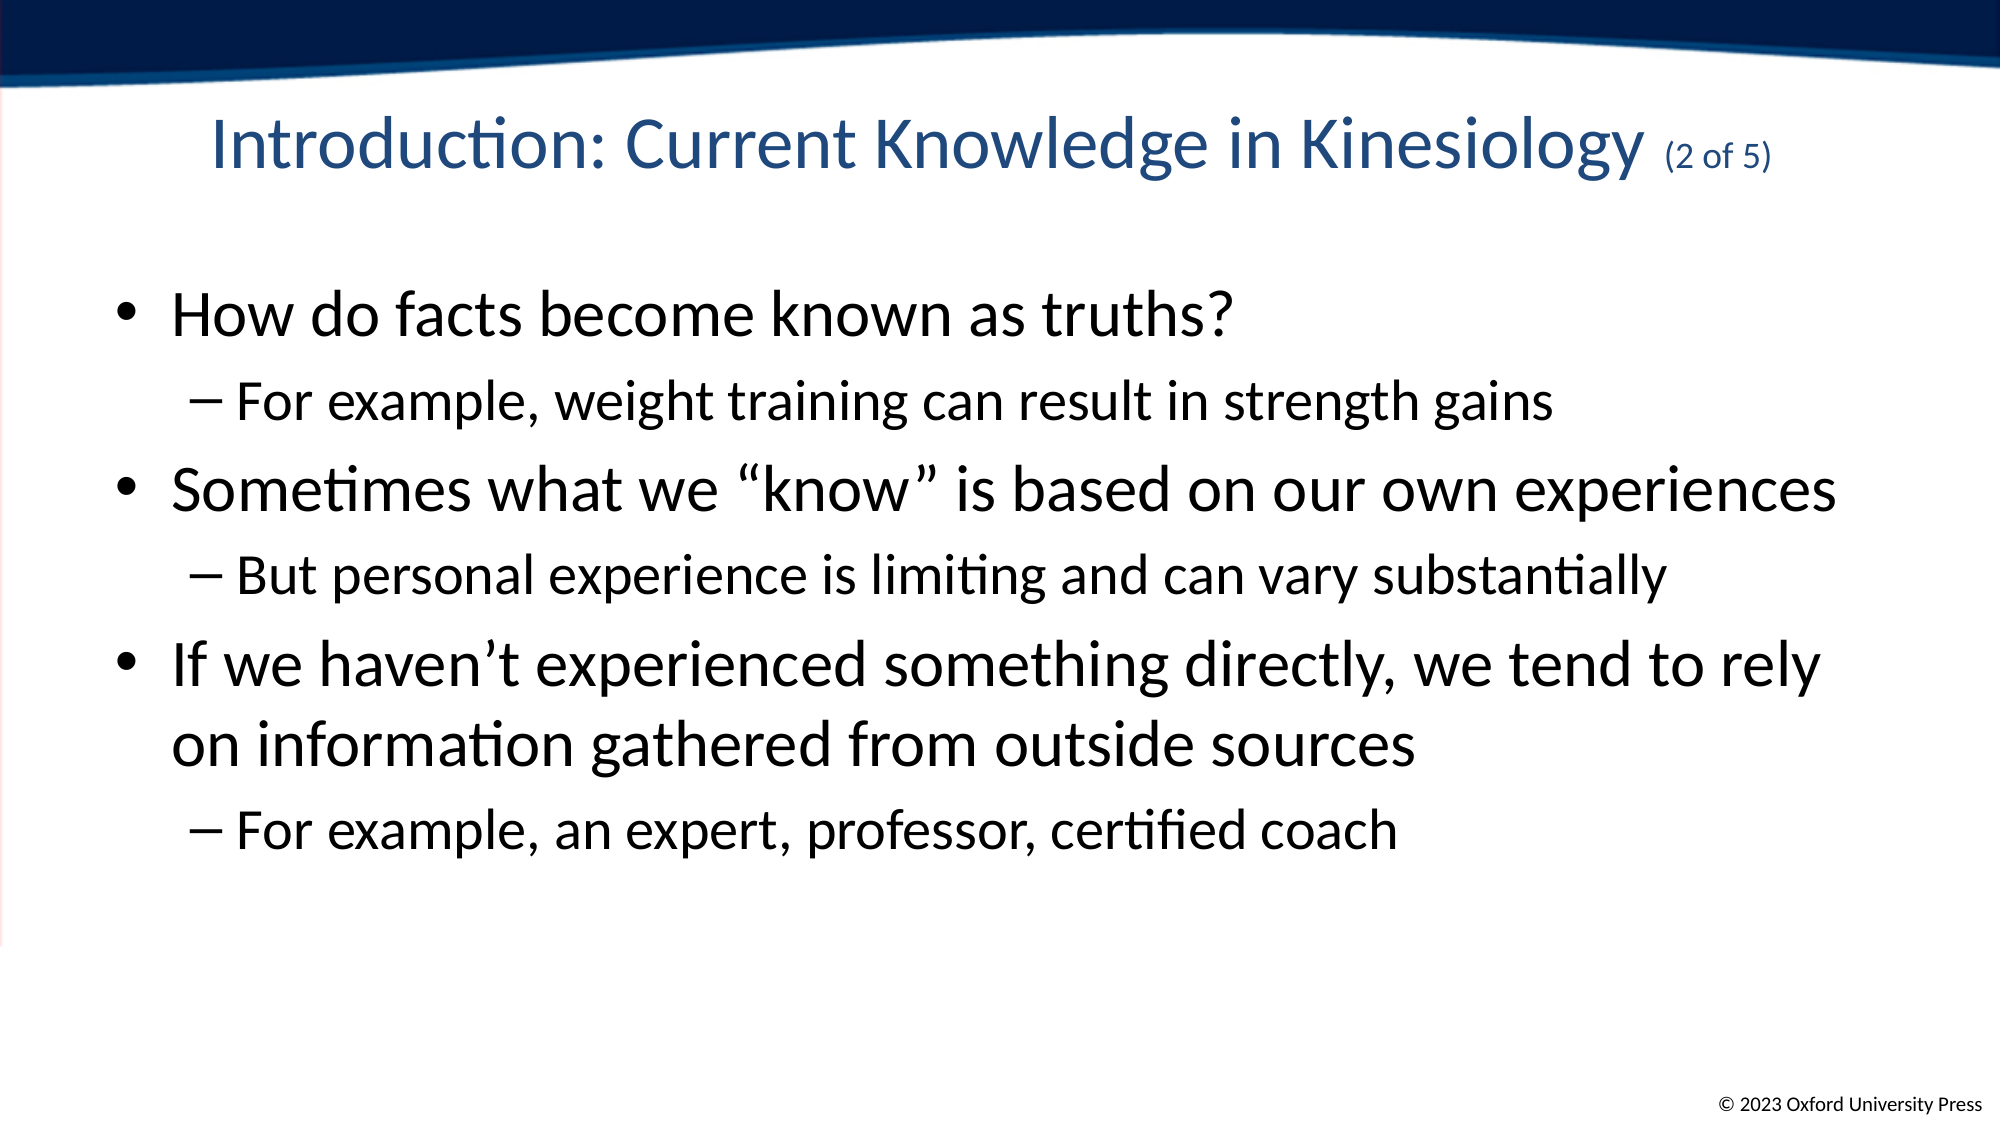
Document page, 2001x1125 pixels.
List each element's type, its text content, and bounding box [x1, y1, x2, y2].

picture [0, 0, 2000, 1125]
title Introduction: Current Knowledge in Kinesiology (2 of 5) [99, 45, 1900, 233]
list How do facts become known as truths? For example, weight training can result in strength gains Sometimes what we “know” is based on our own experiences But personal experience is limiting and can vary substantially If we haven’t experienced something directly, we tend to rely on information gathered from outside sources For example, an expert, professor, certified coach [99, 262, 1900, 1005]
